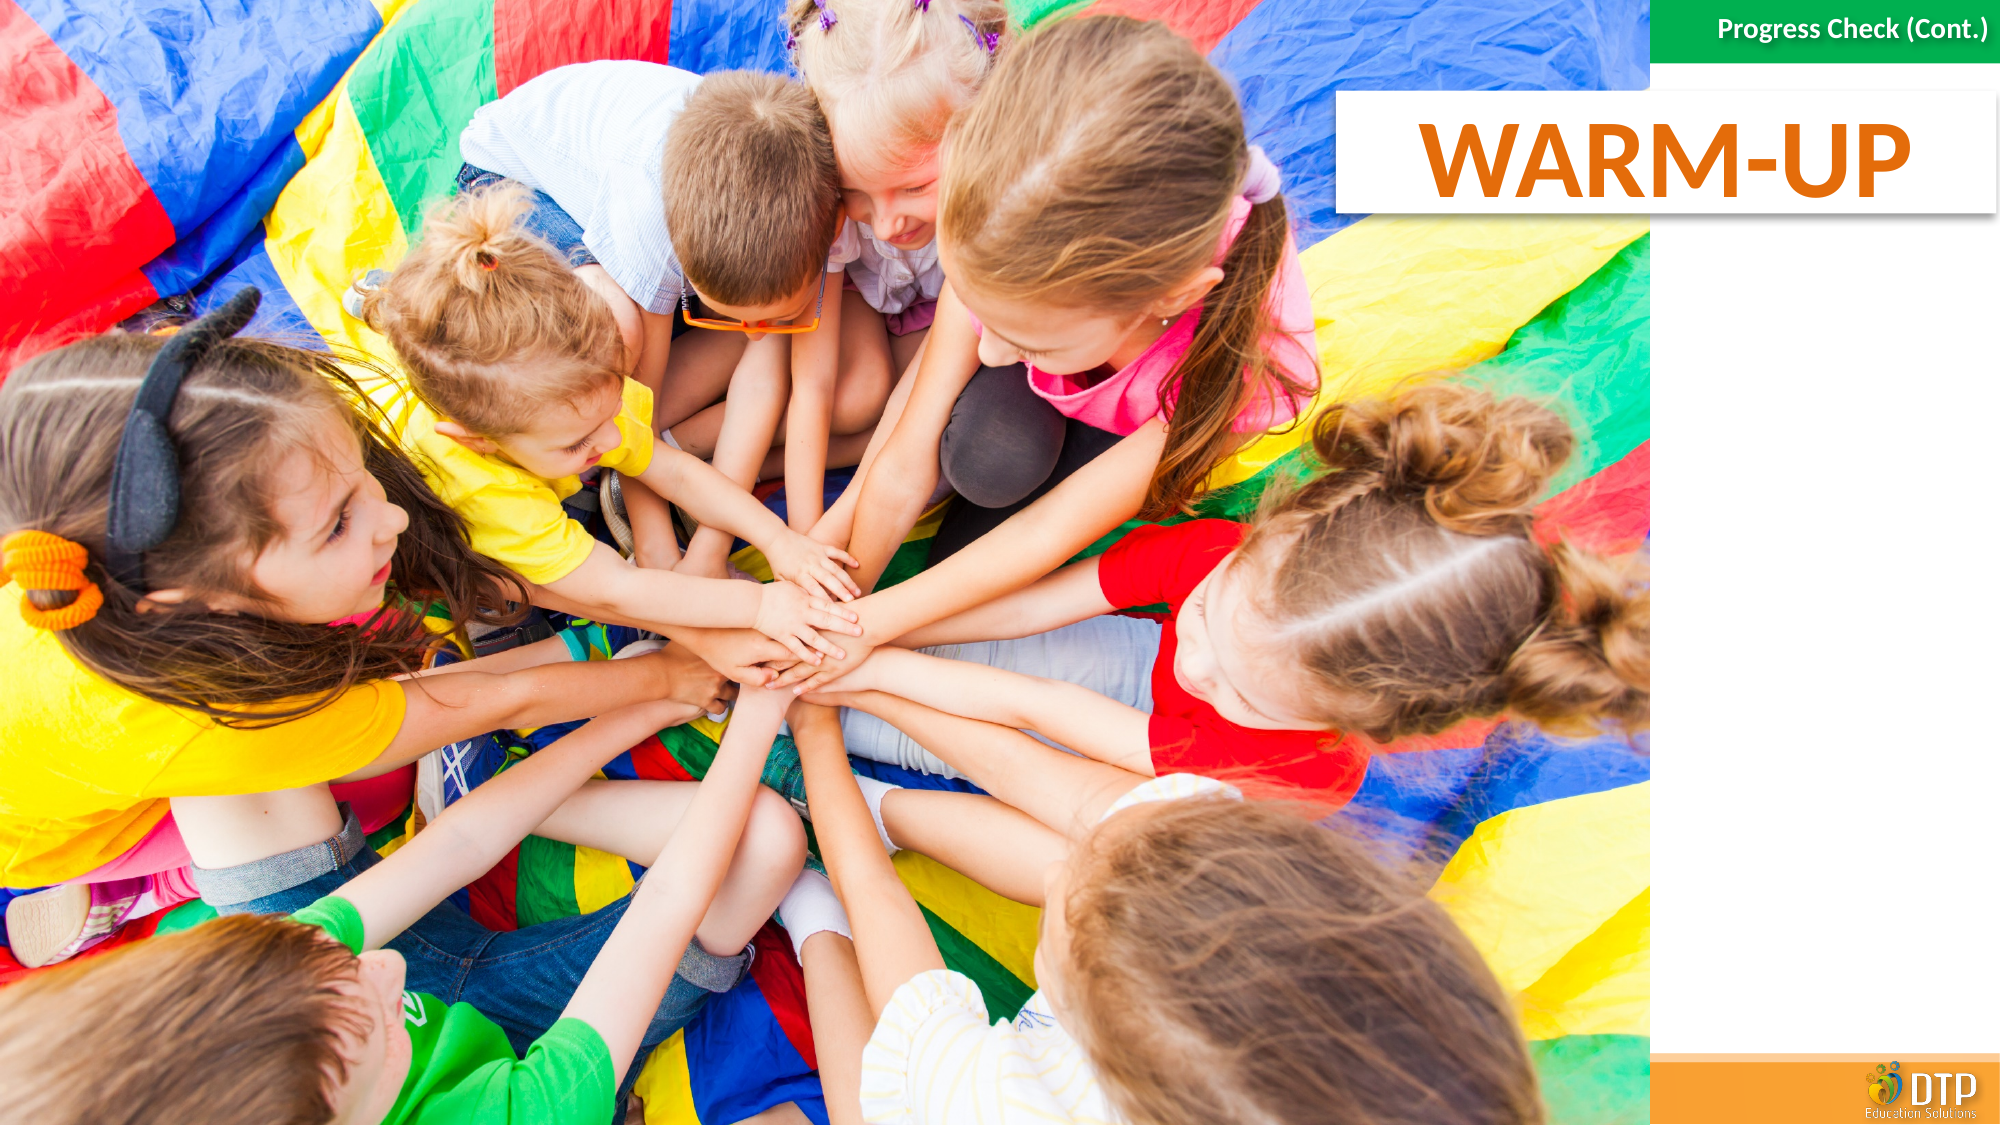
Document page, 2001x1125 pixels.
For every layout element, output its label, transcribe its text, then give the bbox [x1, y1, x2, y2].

picture [0, 0, 2000, 1125]
text_box WARM-UP [1654, 90, 1997, 214]
